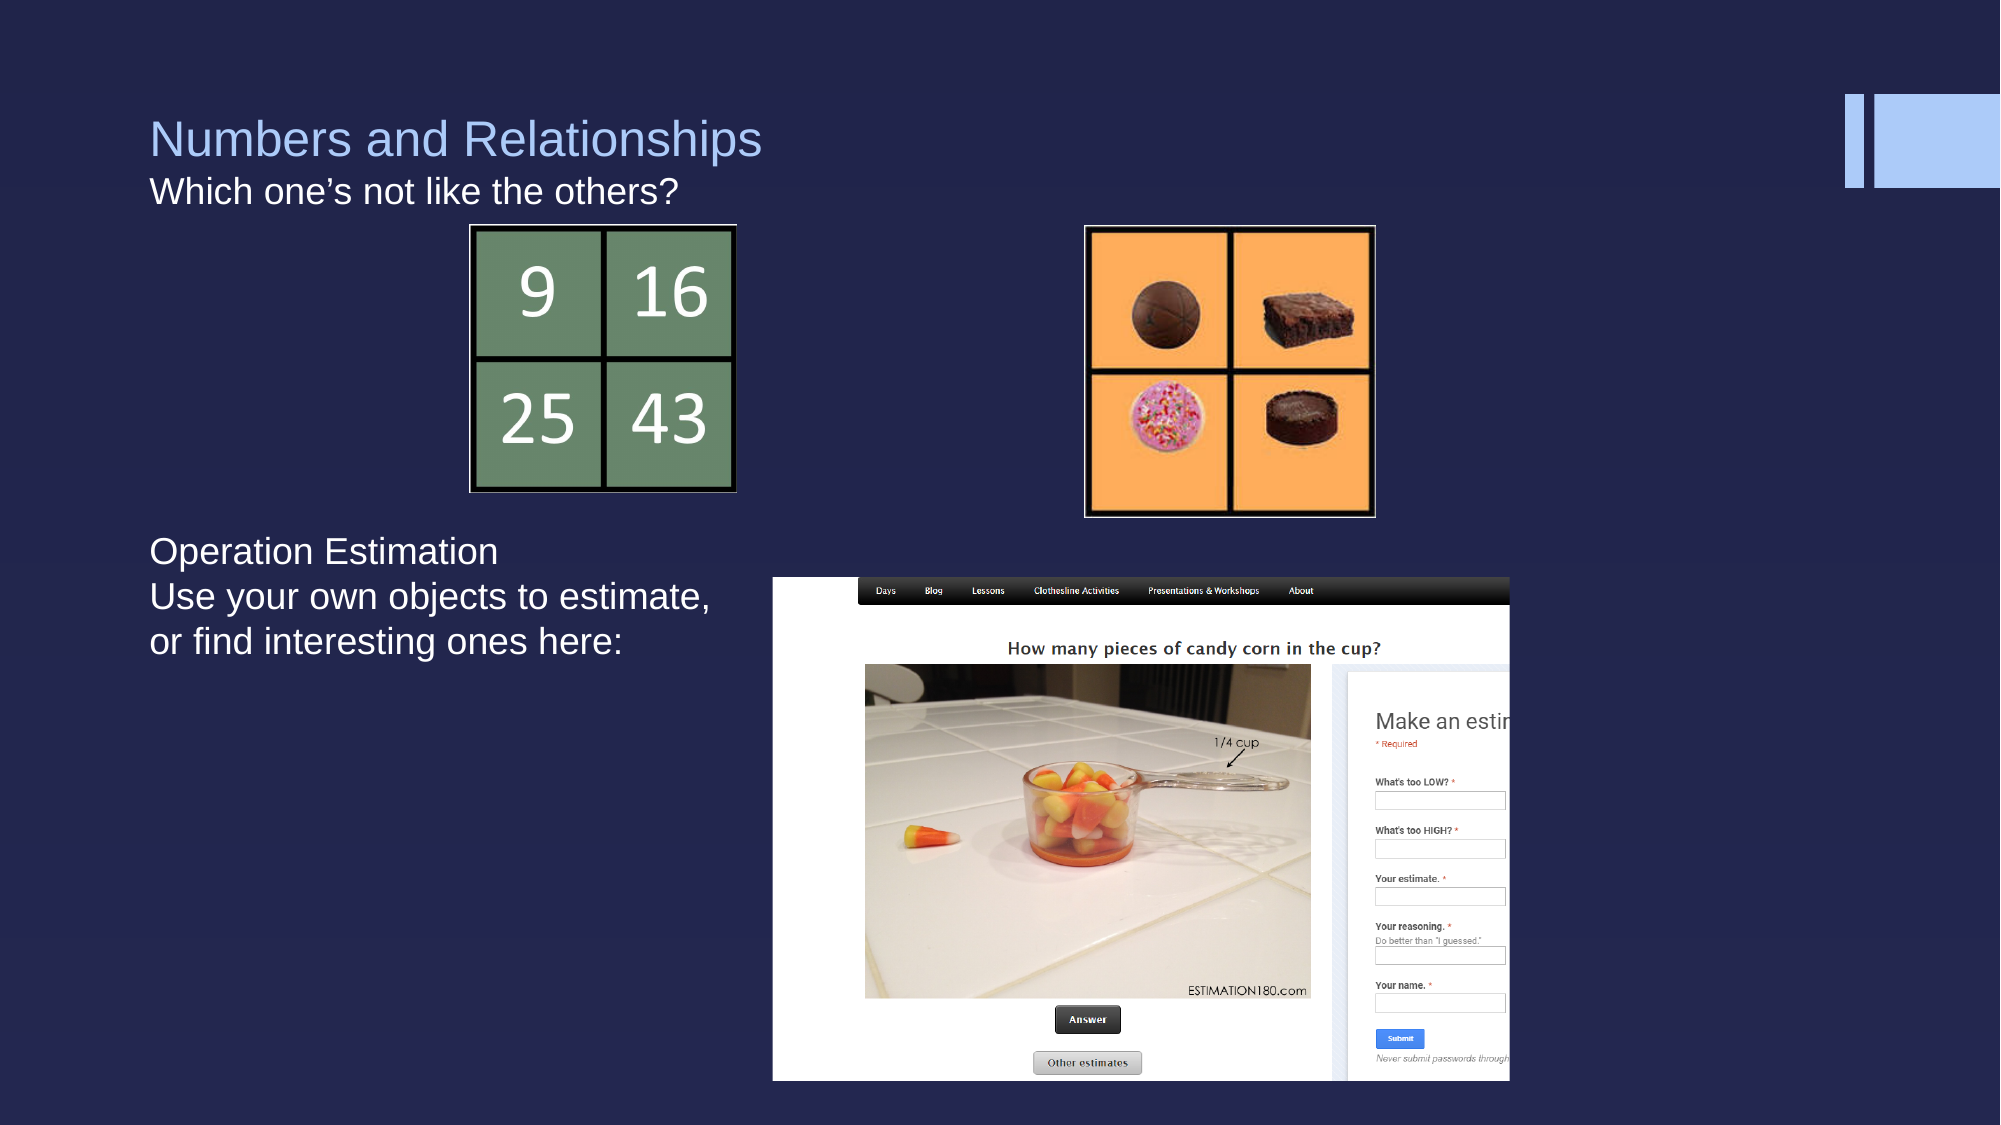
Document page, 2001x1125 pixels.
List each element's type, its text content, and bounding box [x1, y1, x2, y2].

picture [771, 576, 1511, 1082]
picture [468, 224, 738, 494]
picture [1083, 224, 1377, 519]
text_box Numbers and Relationships Which one’s not like the others? Operation Estimation Use your own objects to estimate, or find interesting ones here: [134, 99, 1775, 850]
